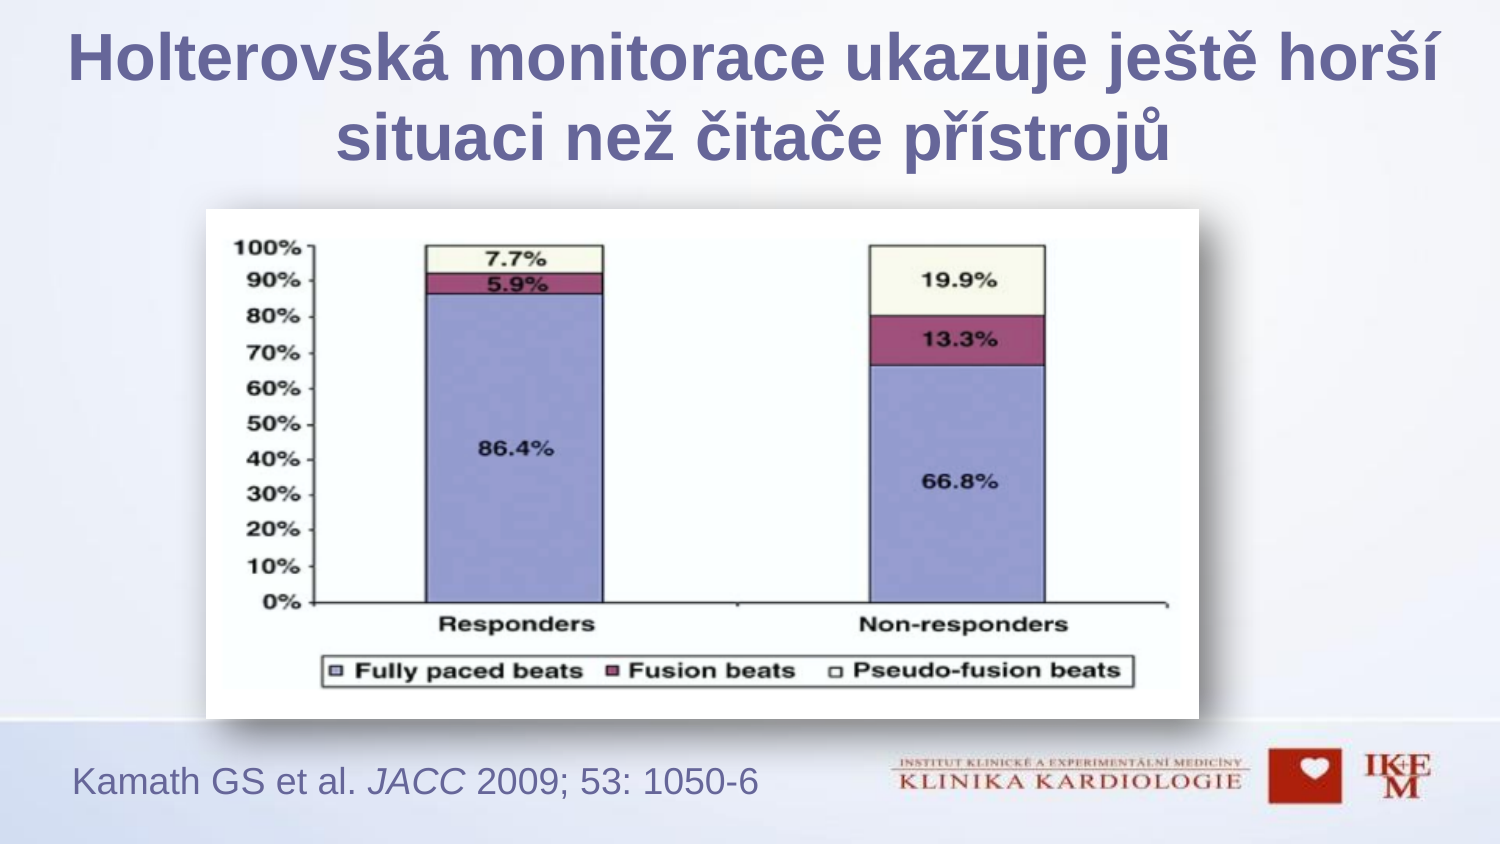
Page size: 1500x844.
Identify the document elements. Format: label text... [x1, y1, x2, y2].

title Holterovská monitorace ukazuje ještě horší situaci než čitače přístrojů [4, 23, 1500, 164]
text_box Kamath GS et al. JACC 2009; 53: 1050-6 [57, 749, 774, 810]
picture [0, 0, 1500, 844]
